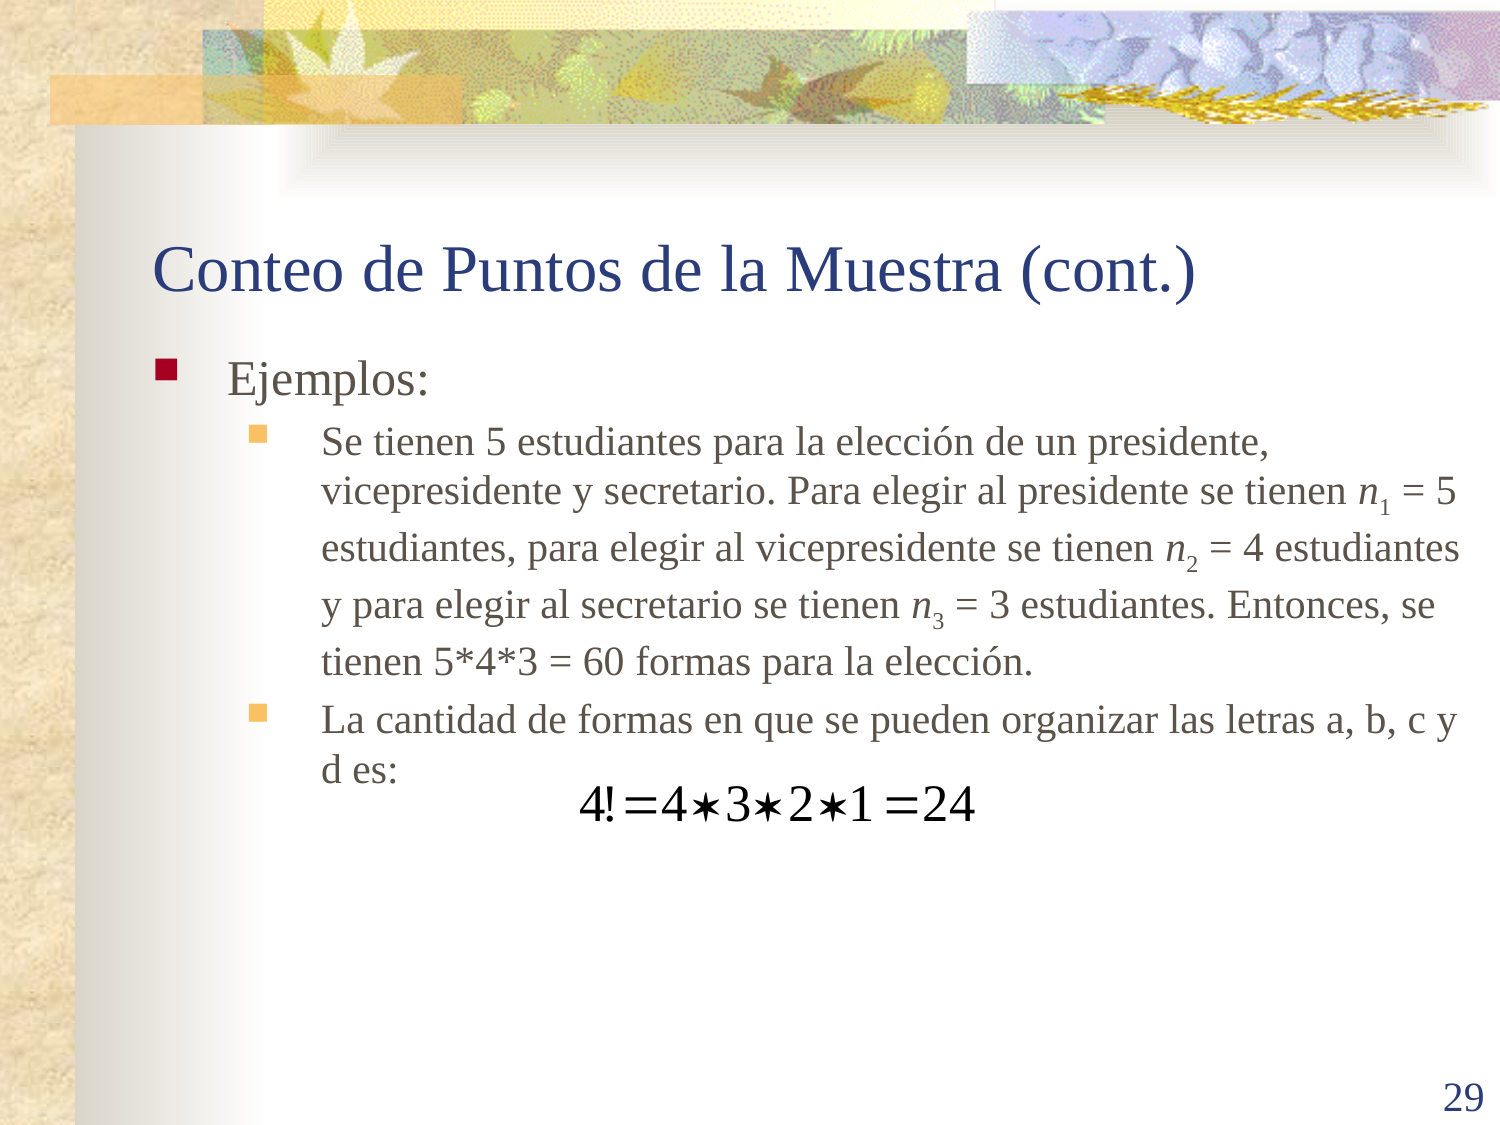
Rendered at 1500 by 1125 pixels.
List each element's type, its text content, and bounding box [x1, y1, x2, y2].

title Conteo de Puntos de la Muestra (cont.) [137, 87, 1500, 313]
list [571, 773, 985, 836]
slide_number 29 [1349, 1051, 1500, 1125]
list Ejemplos: Se tienen 5 estudiantes para la elección de un presidente, vicepresidente y secretario. Para elegir al presidente se tienen n1 = 5 estudiantes, para elegir al vicepresidente se tienen n2 = 4 estudiantes y para elegir al secretario se tienen n3 = 3 estudiantes. Entonces, se tienen 5*4*3 = 60 formas para la elección. La cantidad de formas en que se pueden organizar las letras a, b, c y d es: [137, 337, 1500, 1013]
picture [0, 0, 1500, 1125]
